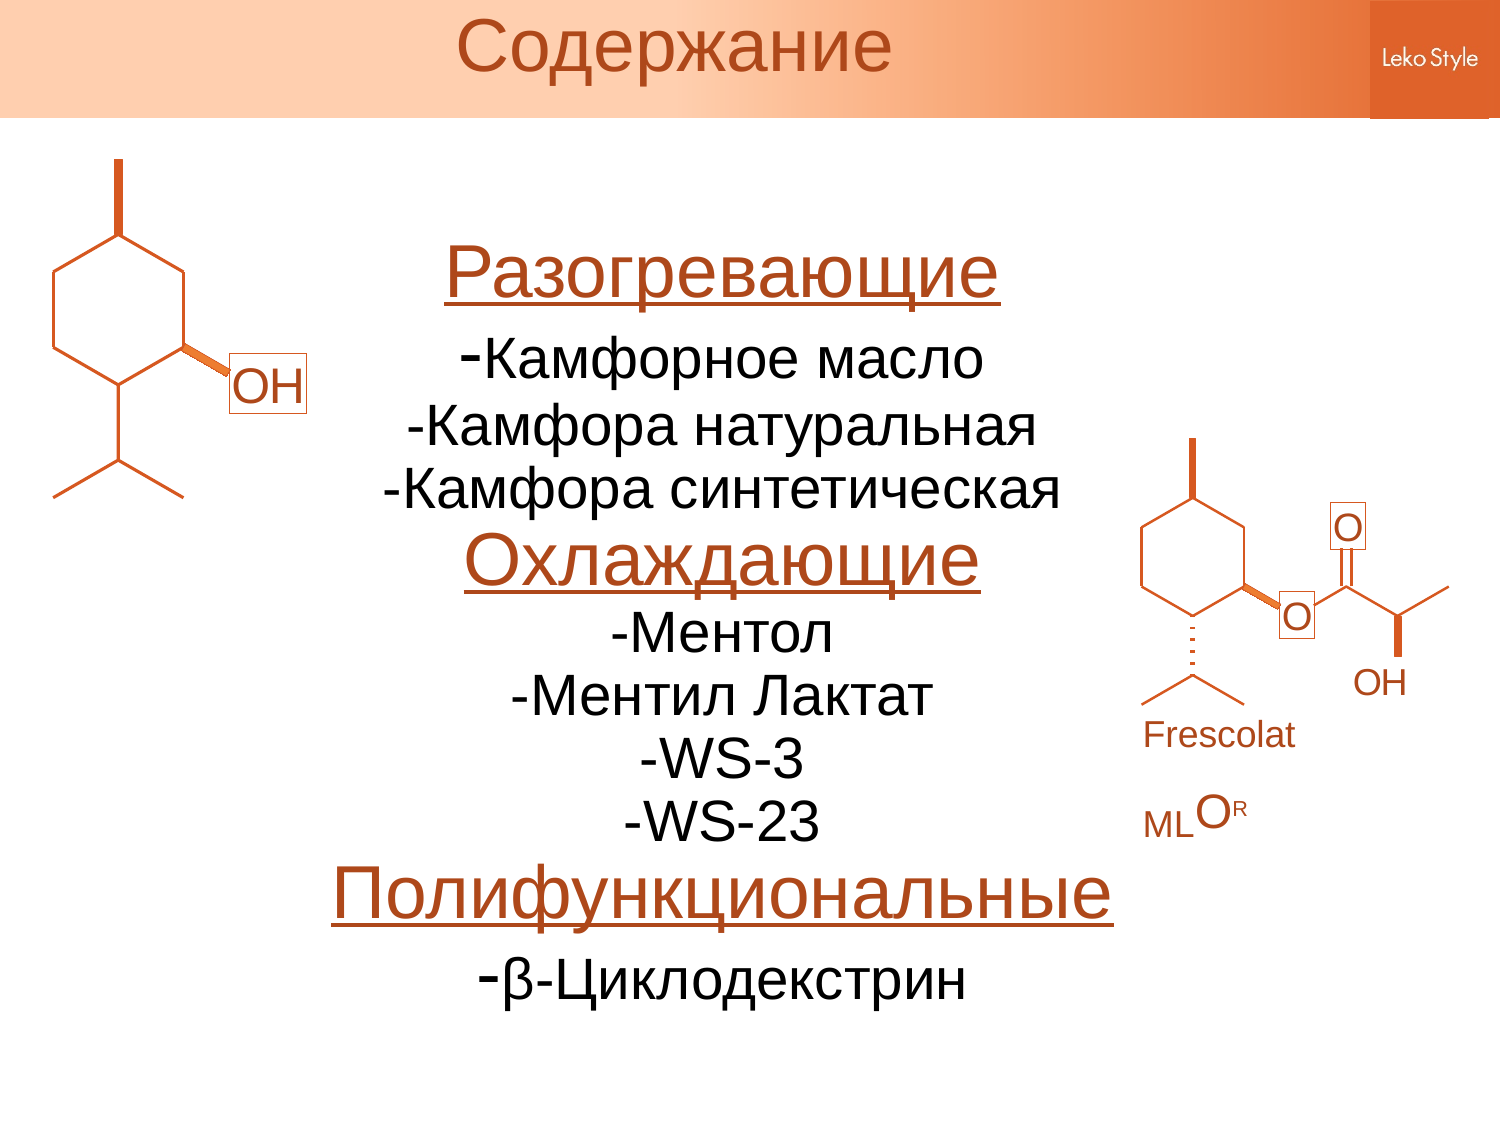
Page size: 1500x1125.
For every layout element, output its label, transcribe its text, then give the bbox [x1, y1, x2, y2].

text_box [1189, 438, 1196, 498]
text_box OH Frescolat MLOR [991, 650, 1424, 862]
text_box O [1279, 591, 1315, 639]
text_box O [1330, 502, 1366, 550]
text_box [1394, 616, 1401, 650]
text_box OH [229, 353, 307, 414]
text_box [1313, 586, 1397, 616]
text_box [1242, 583, 1281, 610]
text_box [181, 343, 231, 377]
text_box [114, 159, 122, 235]
title Разогревающие -Камфорное масло -Камфора натуральная -Камфора синтетическая Охлаждающие -Ментол -Ментил Лактат -WS-3 -WS-23 Полифункциональные -β-Циклодекстрин [316, 225, 1130, 1088]
text_box Содержание [68, 0, 1282, 120]
text_box [53, 384, 119, 498]
picture [1370, 1, 1489, 119]
